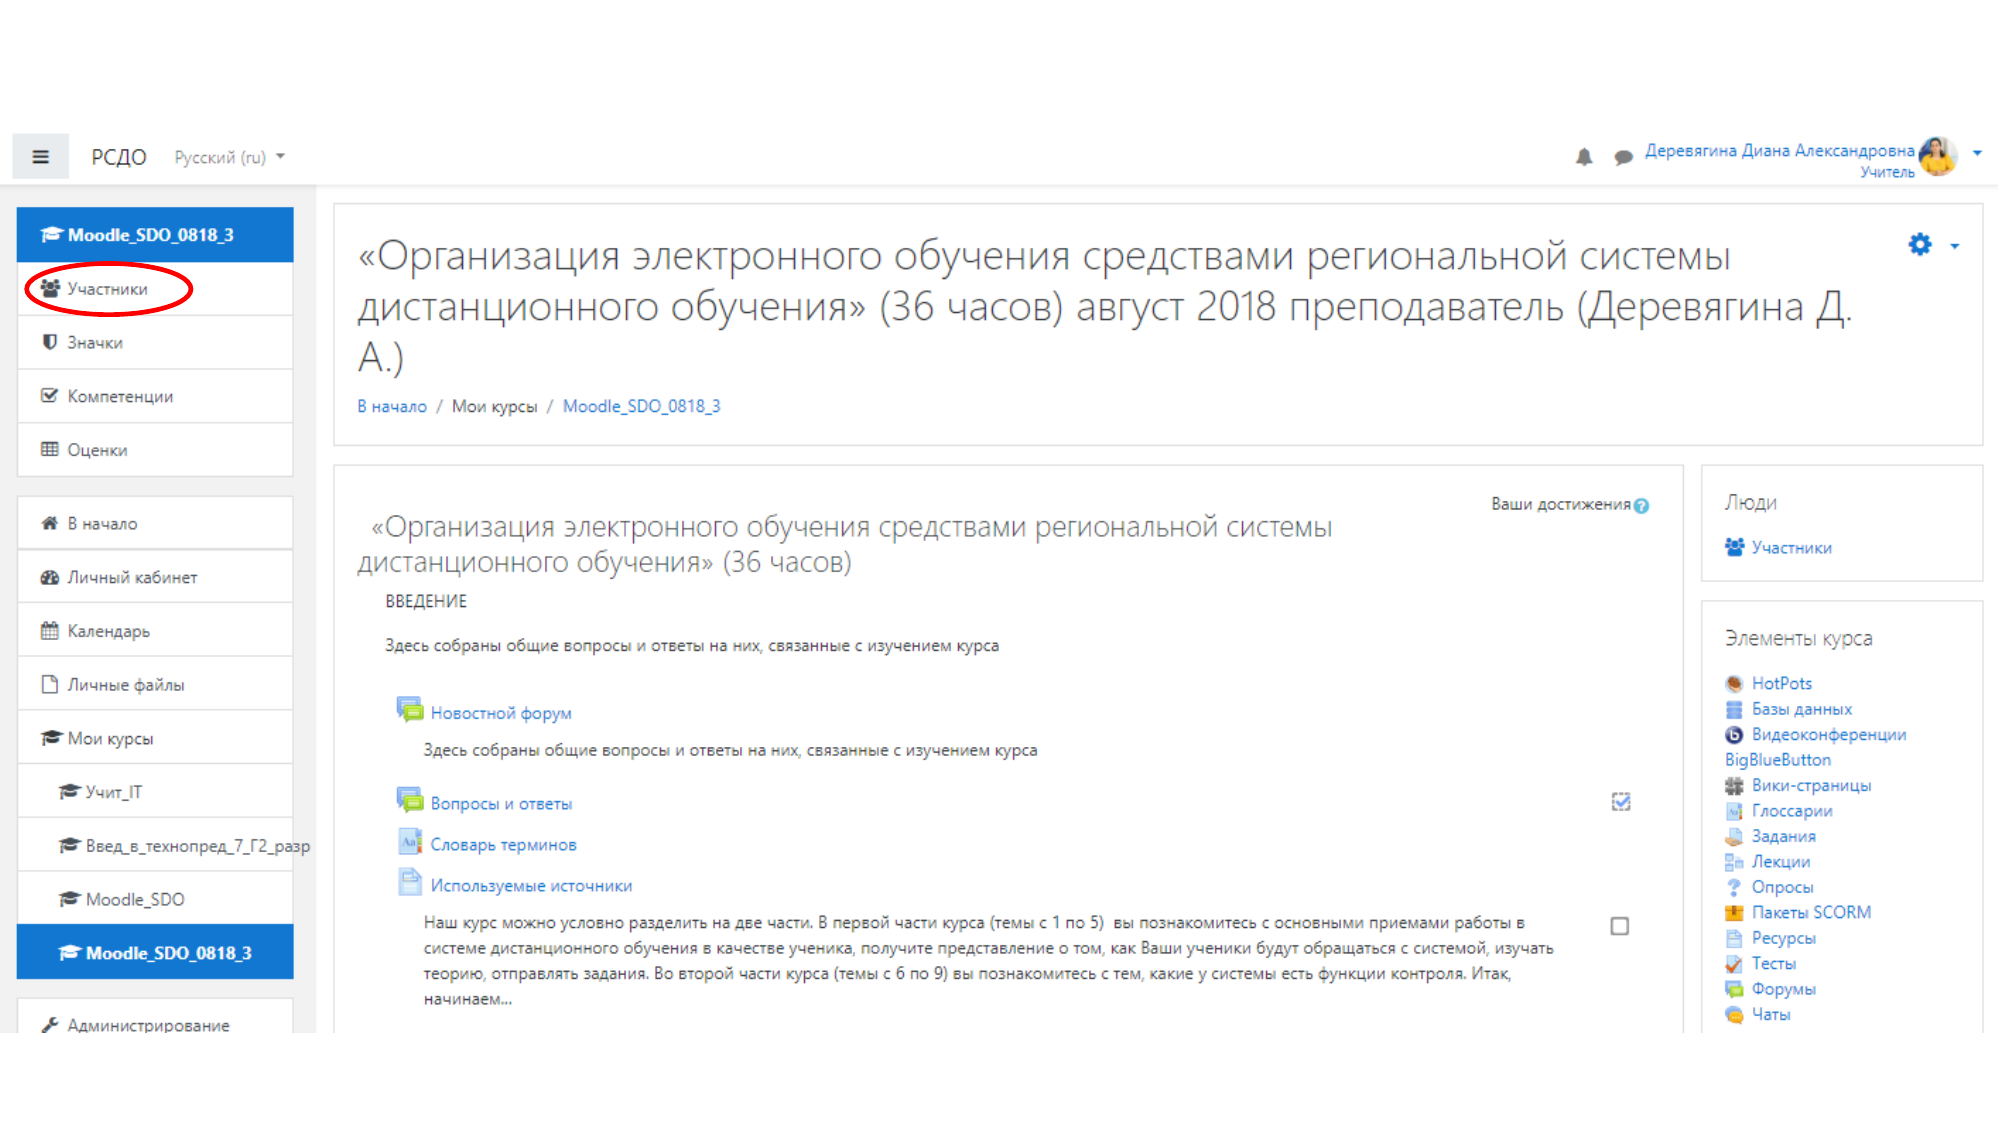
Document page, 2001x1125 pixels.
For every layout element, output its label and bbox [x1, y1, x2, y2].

picture [0, 131, 1998, 1034]
